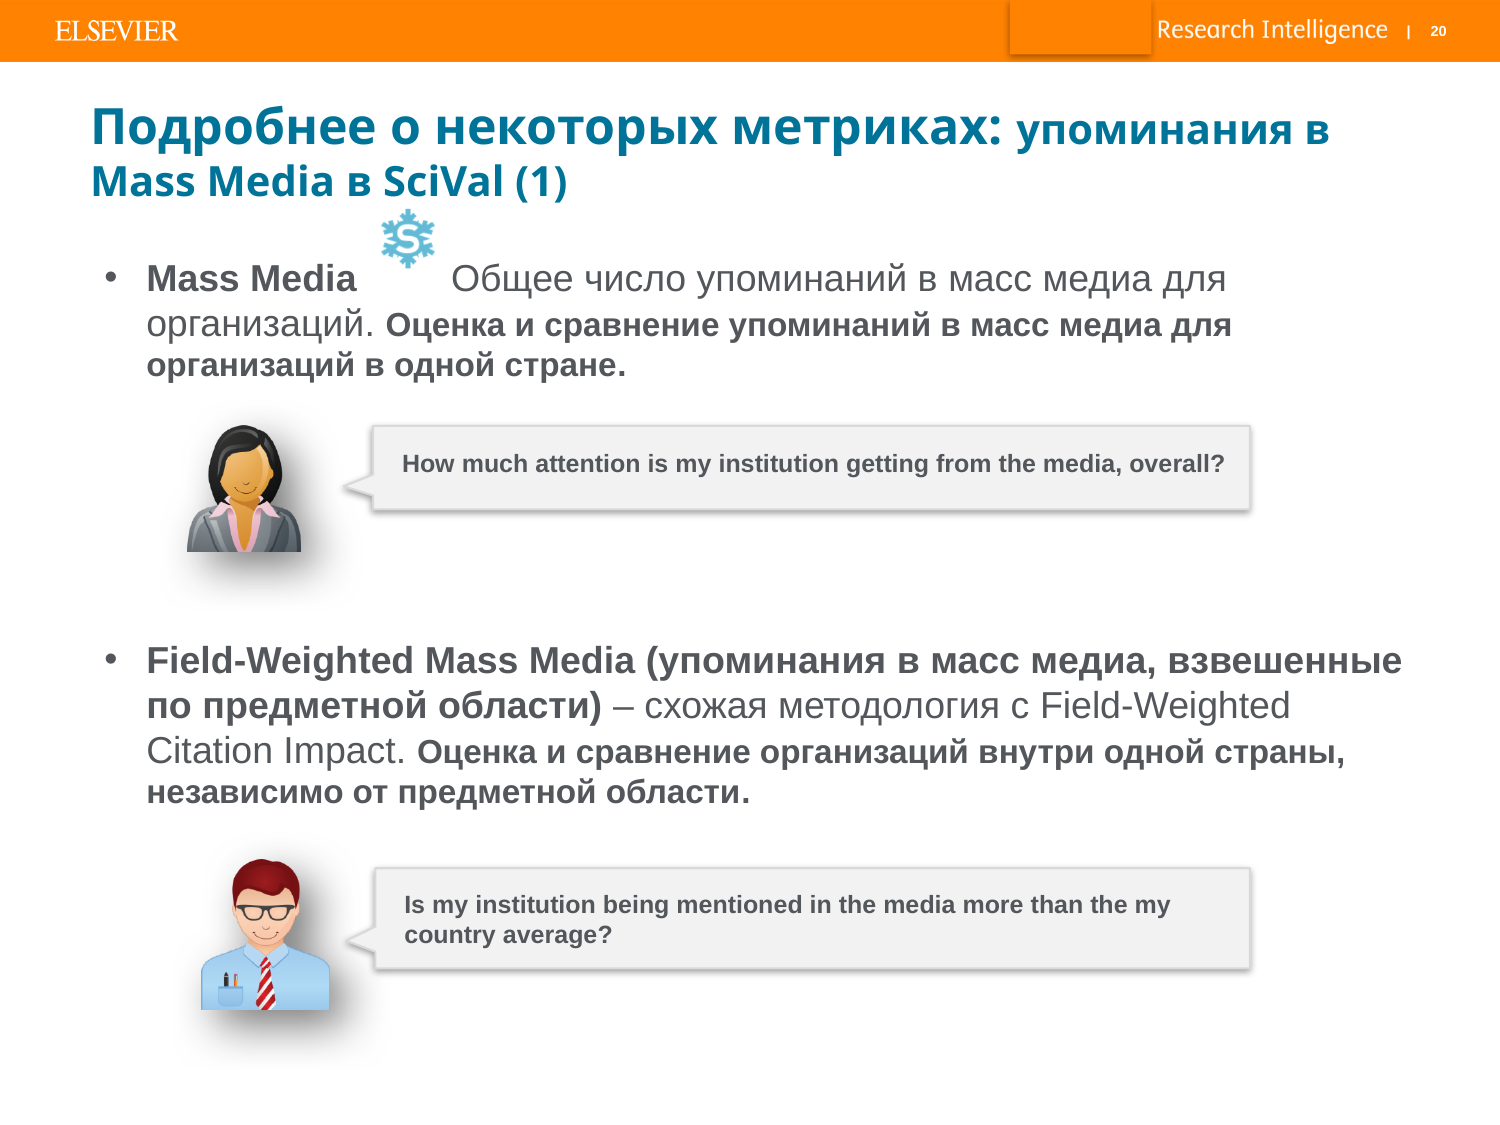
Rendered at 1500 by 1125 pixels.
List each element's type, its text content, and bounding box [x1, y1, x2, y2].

picture [371, 200, 446, 276]
picture [187, 425, 302, 552]
text_box How much attention is my institution getting from the media, overall? [350, 422, 1254, 513]
text_box Is my institution being mentioned in the media more than the my country average? [342, 865, 1254, 972]
list Mass Media Общее число упоминаний в масс медиа для организаций. Оценка и сравнение упоминаний в масс медиа для организаций в одной стране. Field-Weighted Mass Media (упоминания в масс медиа, взвешенные по предметной области) – схожая методология с Field-Weighted Citation Impact. Оценка и сравнение организаций внутри одной страны, независимо от предметной области. [75, 246, 1427, 1050]
text_box [1007, 0, 1155, 58]
title Подробнее о некоторых метриках: упоминания в Mass Media в SciVal (1) [75, 115, 1427, 185]
picture [200, 859, 331, 1011]
picture [0, 0, 1500, 62]
